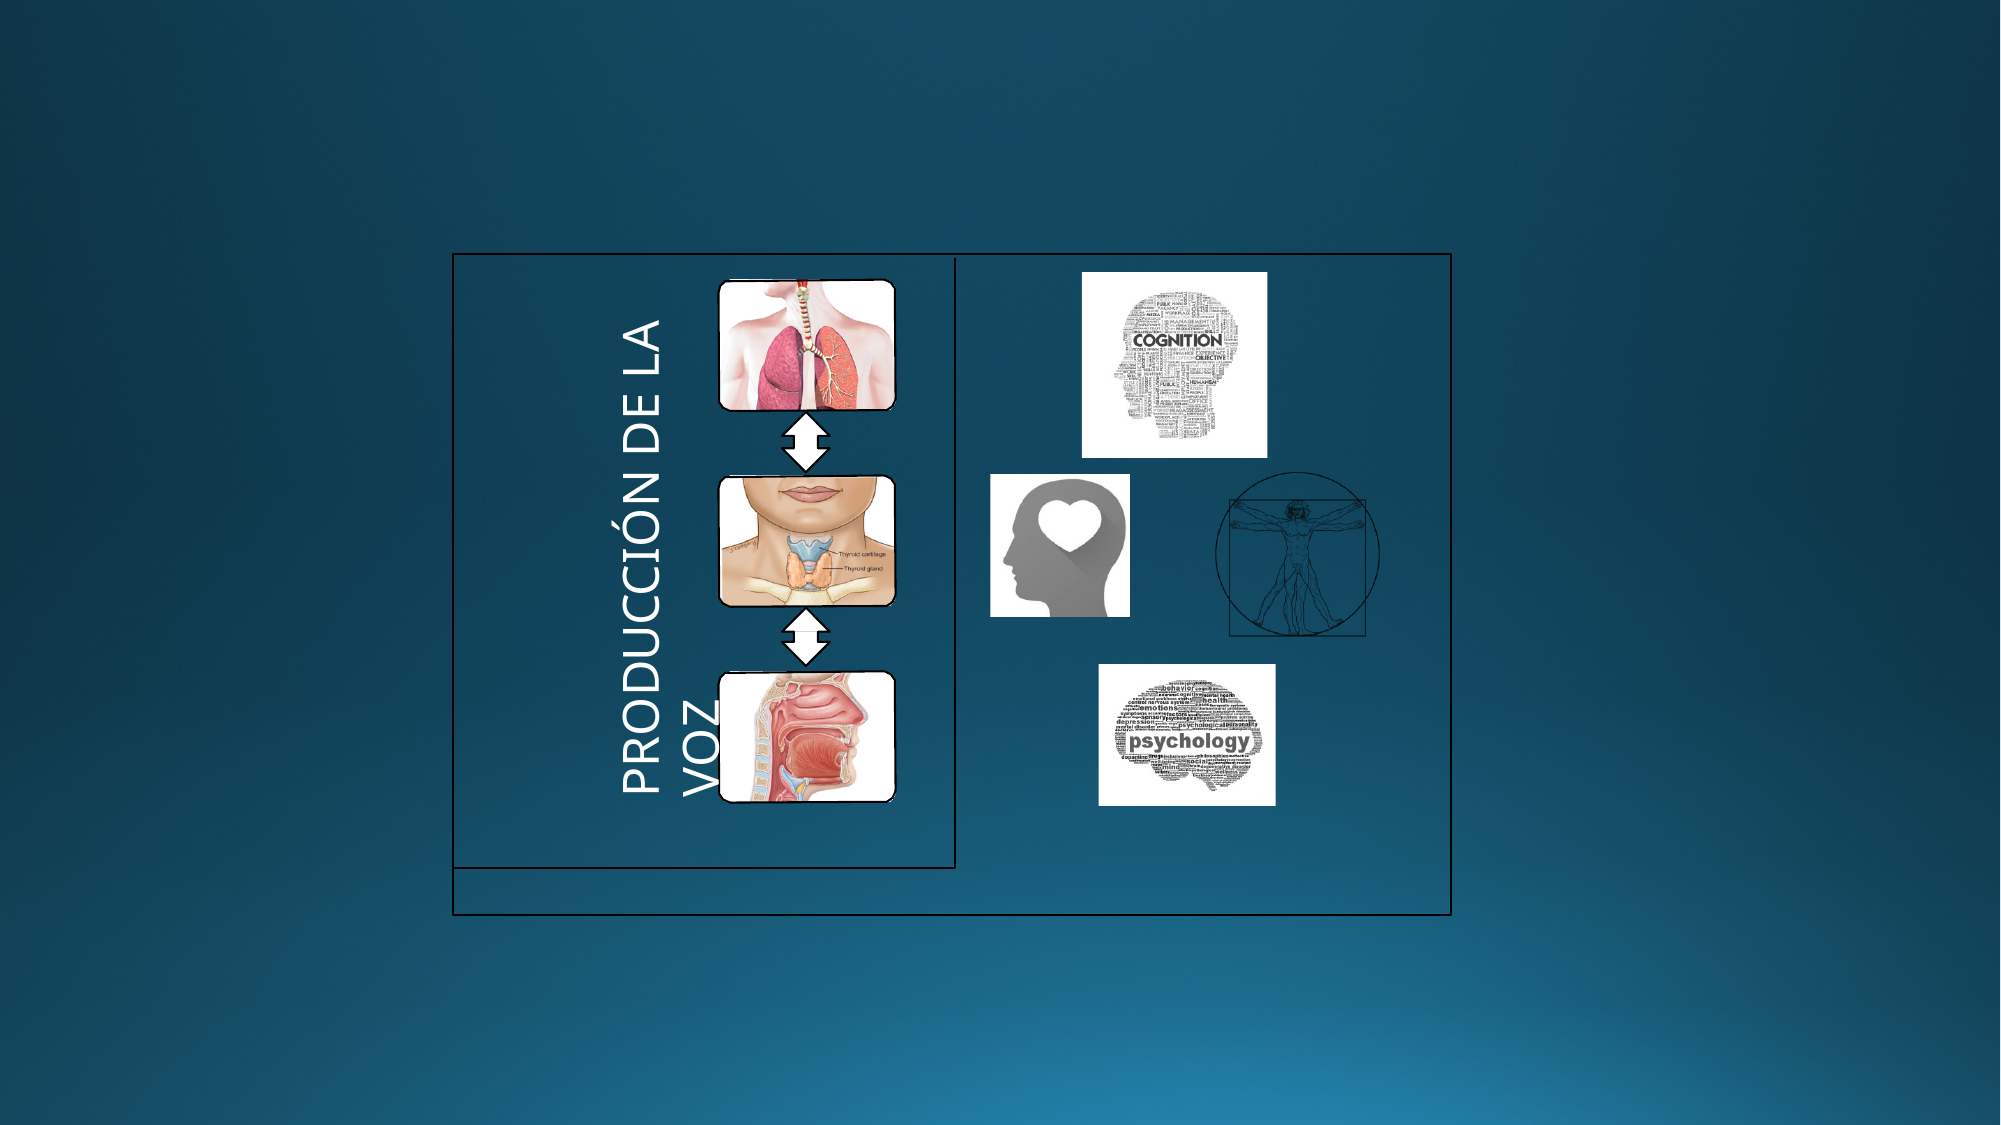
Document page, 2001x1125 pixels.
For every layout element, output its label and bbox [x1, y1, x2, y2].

text_box [452, 254, 1452, 915]
picture [0, 0, 2001, 1125]
